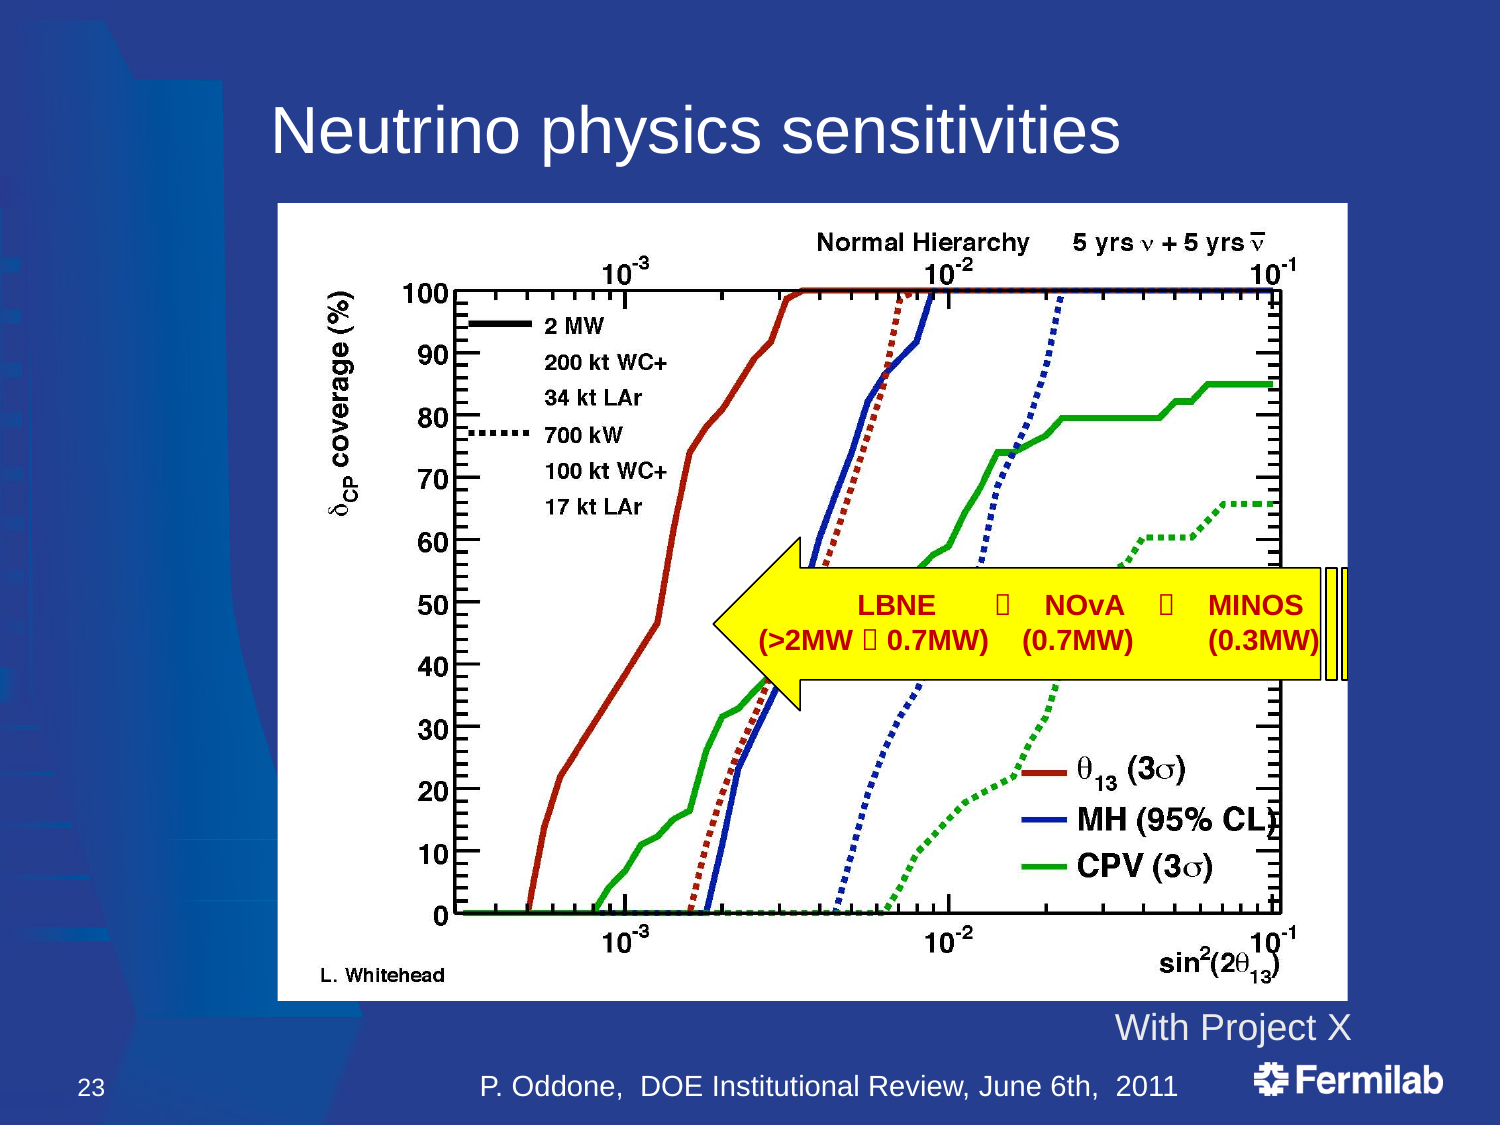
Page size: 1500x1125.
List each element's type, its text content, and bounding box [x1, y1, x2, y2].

text_box With Project X [1100, 995, 1368, 1056]
footer P. Oddone, DOE Institutional Review, June 6th, 2011 [464, 1034, 1238, 1110]
title Neutrino physics sensitivities [255, 33, 1381, 222]
slide_number 23 [62, 1034, 376, 1110]
picture [0, 0, 1500, 1125]
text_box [713, 536, 1348, 711]
